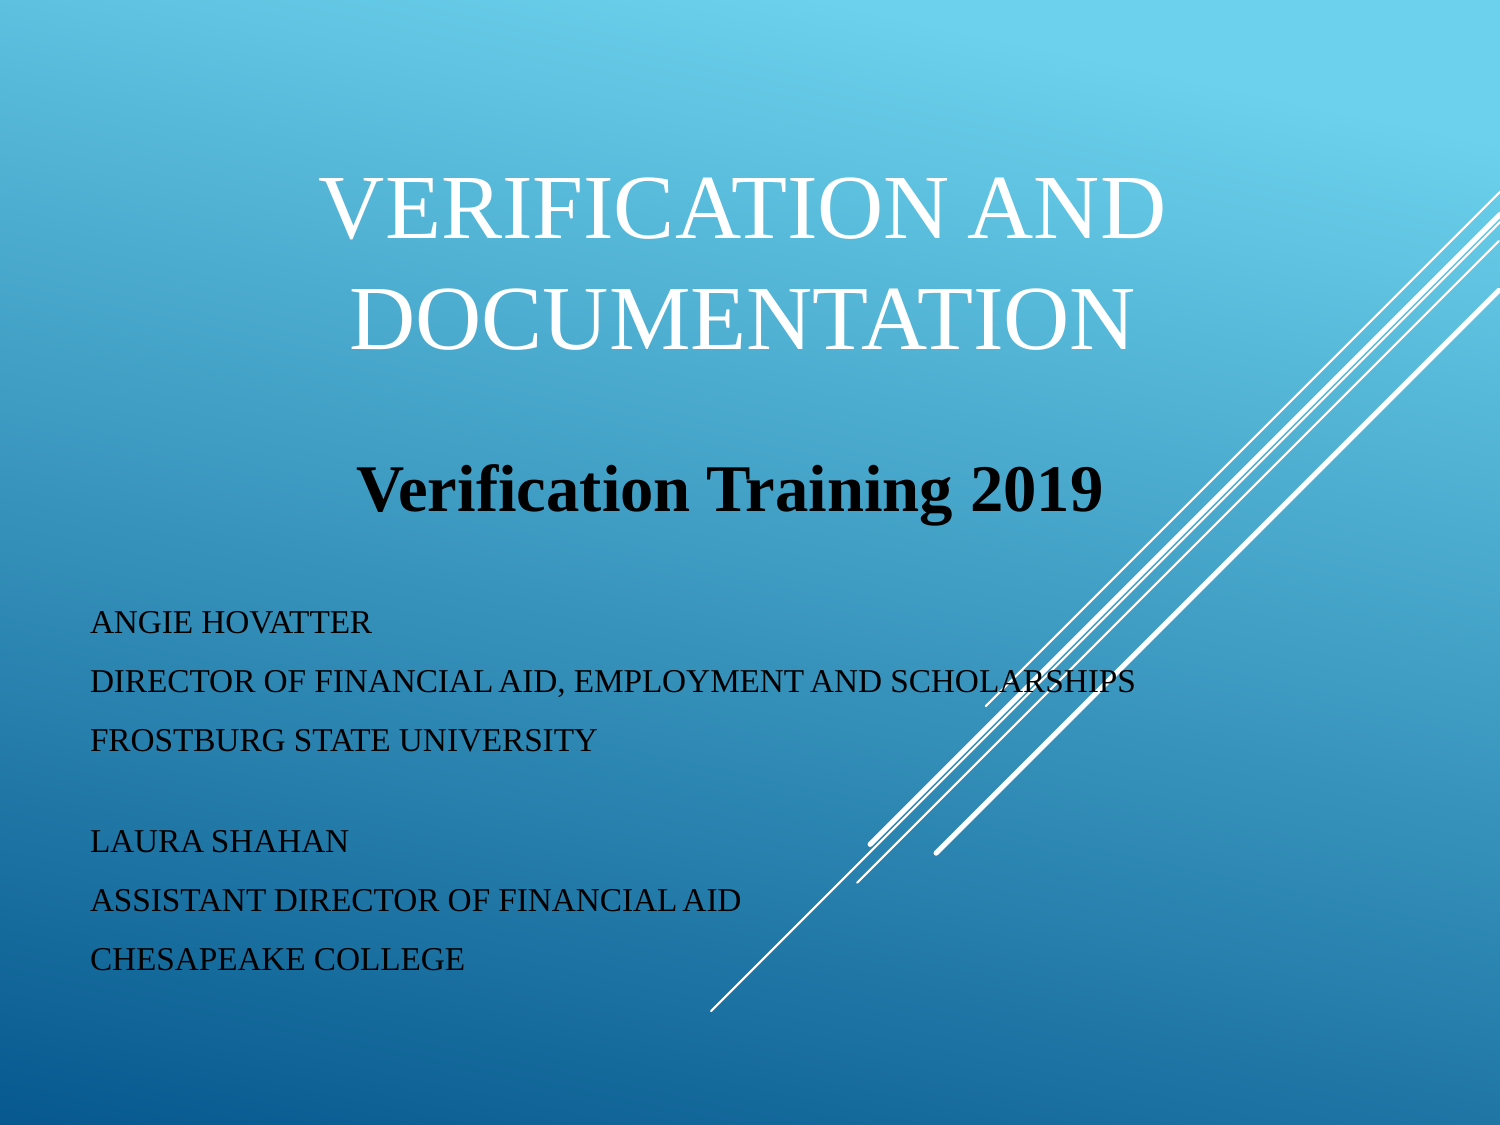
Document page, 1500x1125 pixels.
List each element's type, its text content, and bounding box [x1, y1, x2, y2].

title Verification and documentation [218, 0, 1269, 375]
subtitle Verification Training 2019 Angie Hovatter Director of Financial Aid, Employment and Scholarships Frostburg State University Laura Shahan Assistant Director of Financial Aid Chesapeake College [75, 437, 1387, 950]
